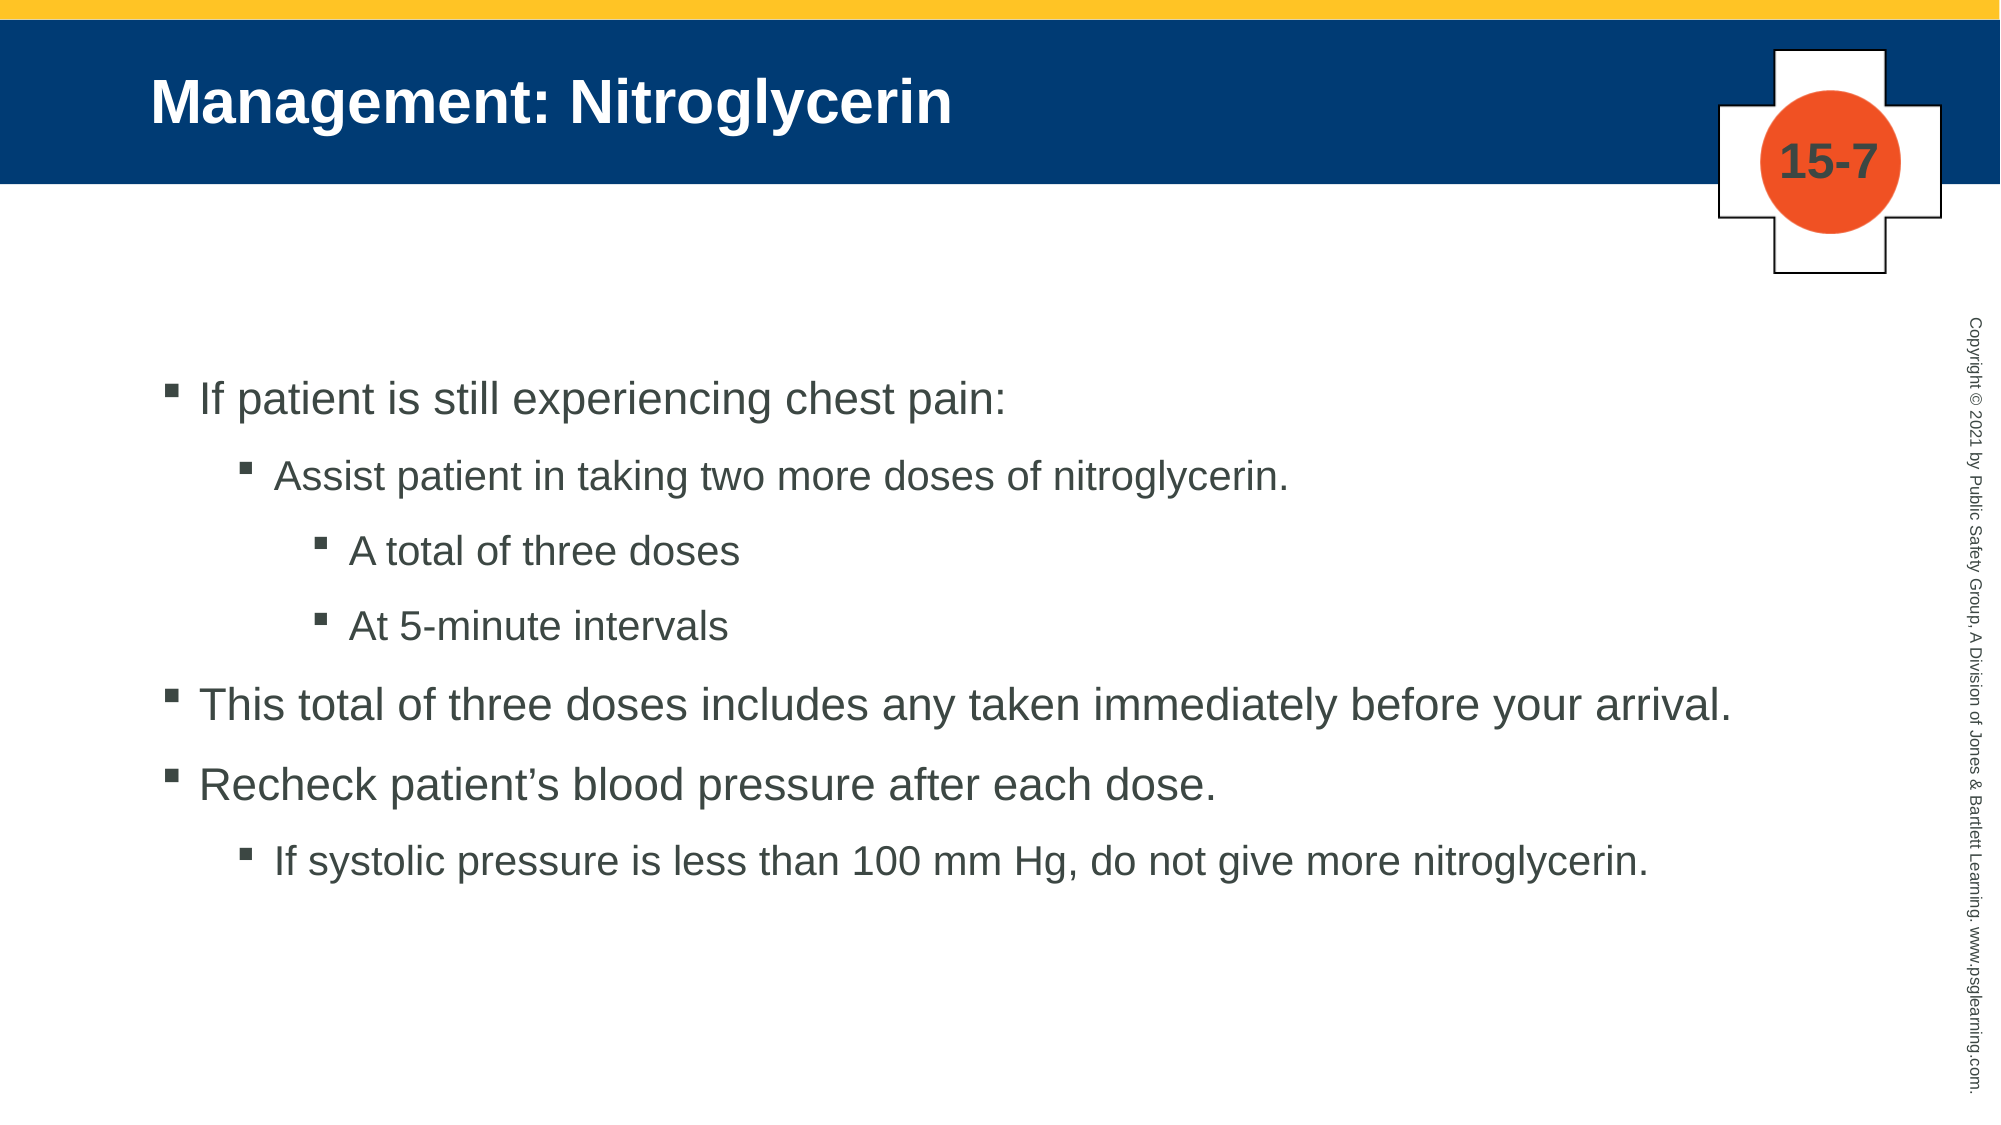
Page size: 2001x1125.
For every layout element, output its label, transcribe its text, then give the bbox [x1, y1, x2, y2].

title Management: Nitroglycerin [0, 19, 2000, 185]
picture [1718, 49, 1942, 274]
list If patient is still experiencing chest pain: Assist patient in taking two more doses of nitroglycerin. A total of three doses At 5-minute intervals This total of three doses includes any taken immediately before your arrival. Recheck patient’s blood pressure after each dose. If systolic pressure is less than 100 mm Hg, do not give more nitroglycerin. [146, 361, 1859, 1016]
